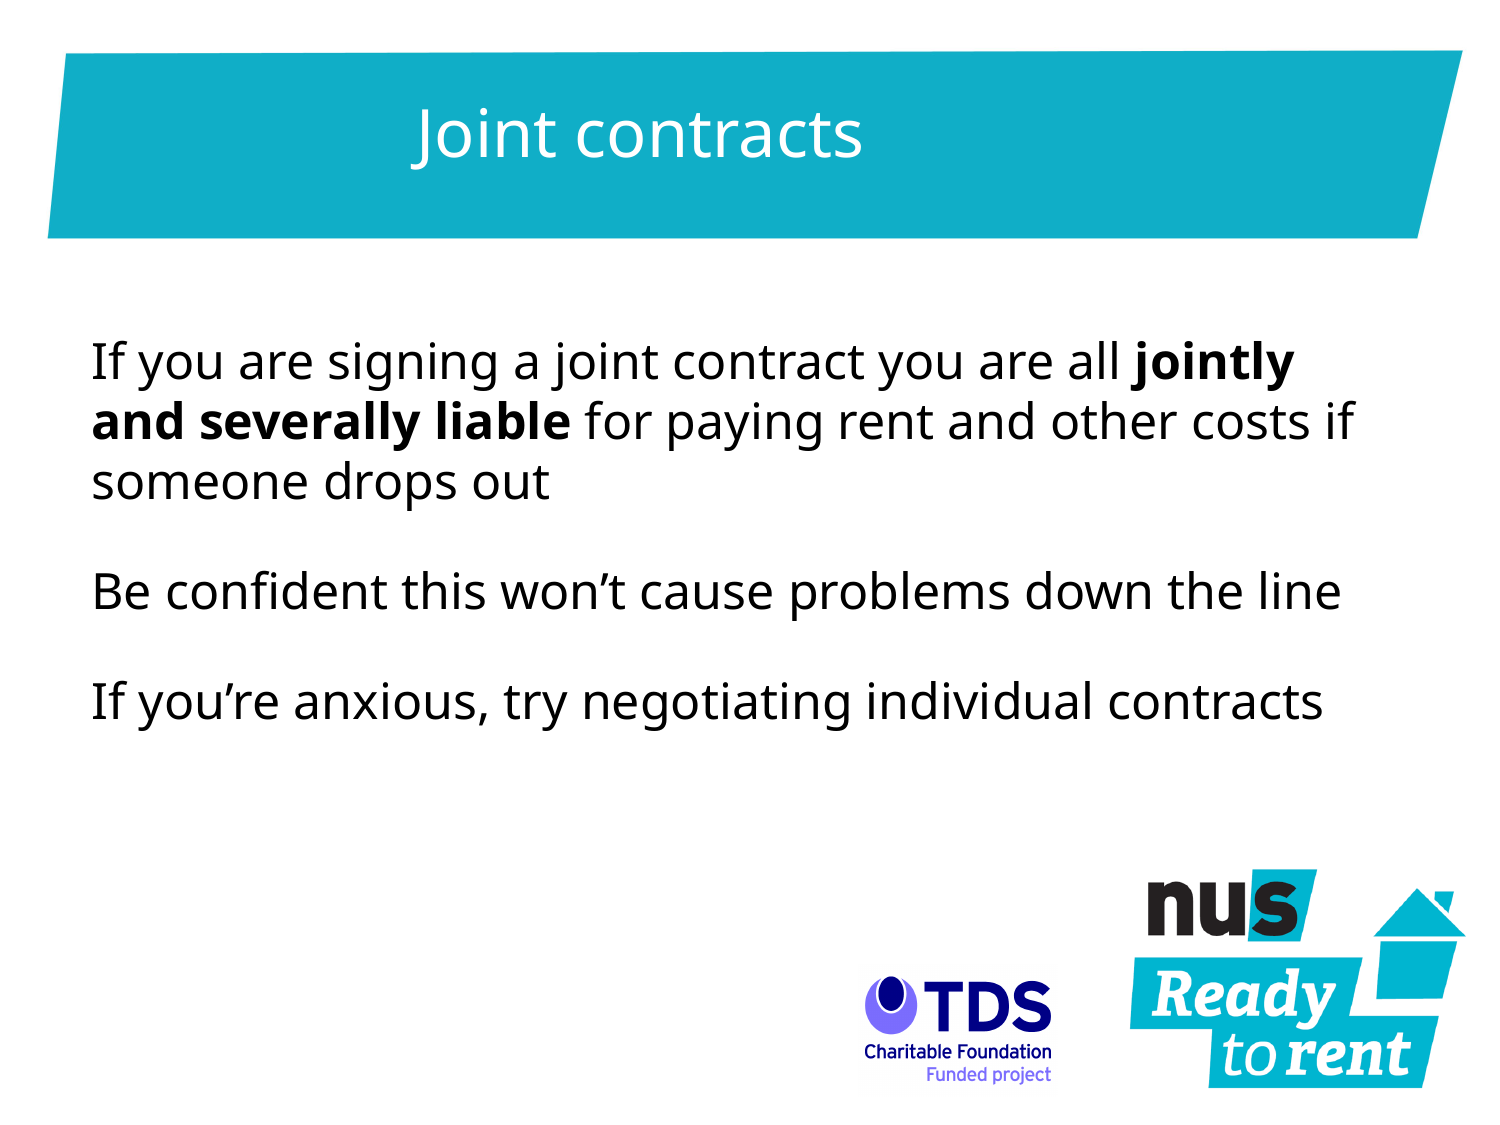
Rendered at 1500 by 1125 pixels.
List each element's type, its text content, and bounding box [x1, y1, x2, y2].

text_box Joint contracts [401, 83, 1500, 249]
text_box If you are signing a joint contract you are all jointly and severally liable for paying rent and other costs if someone drops out Be confident this won’t cause problems down the line If you’re anxious, try negotiating individual contracts [76, 321, 1388, 499]
picture [2, 0, 1500, 1125]
